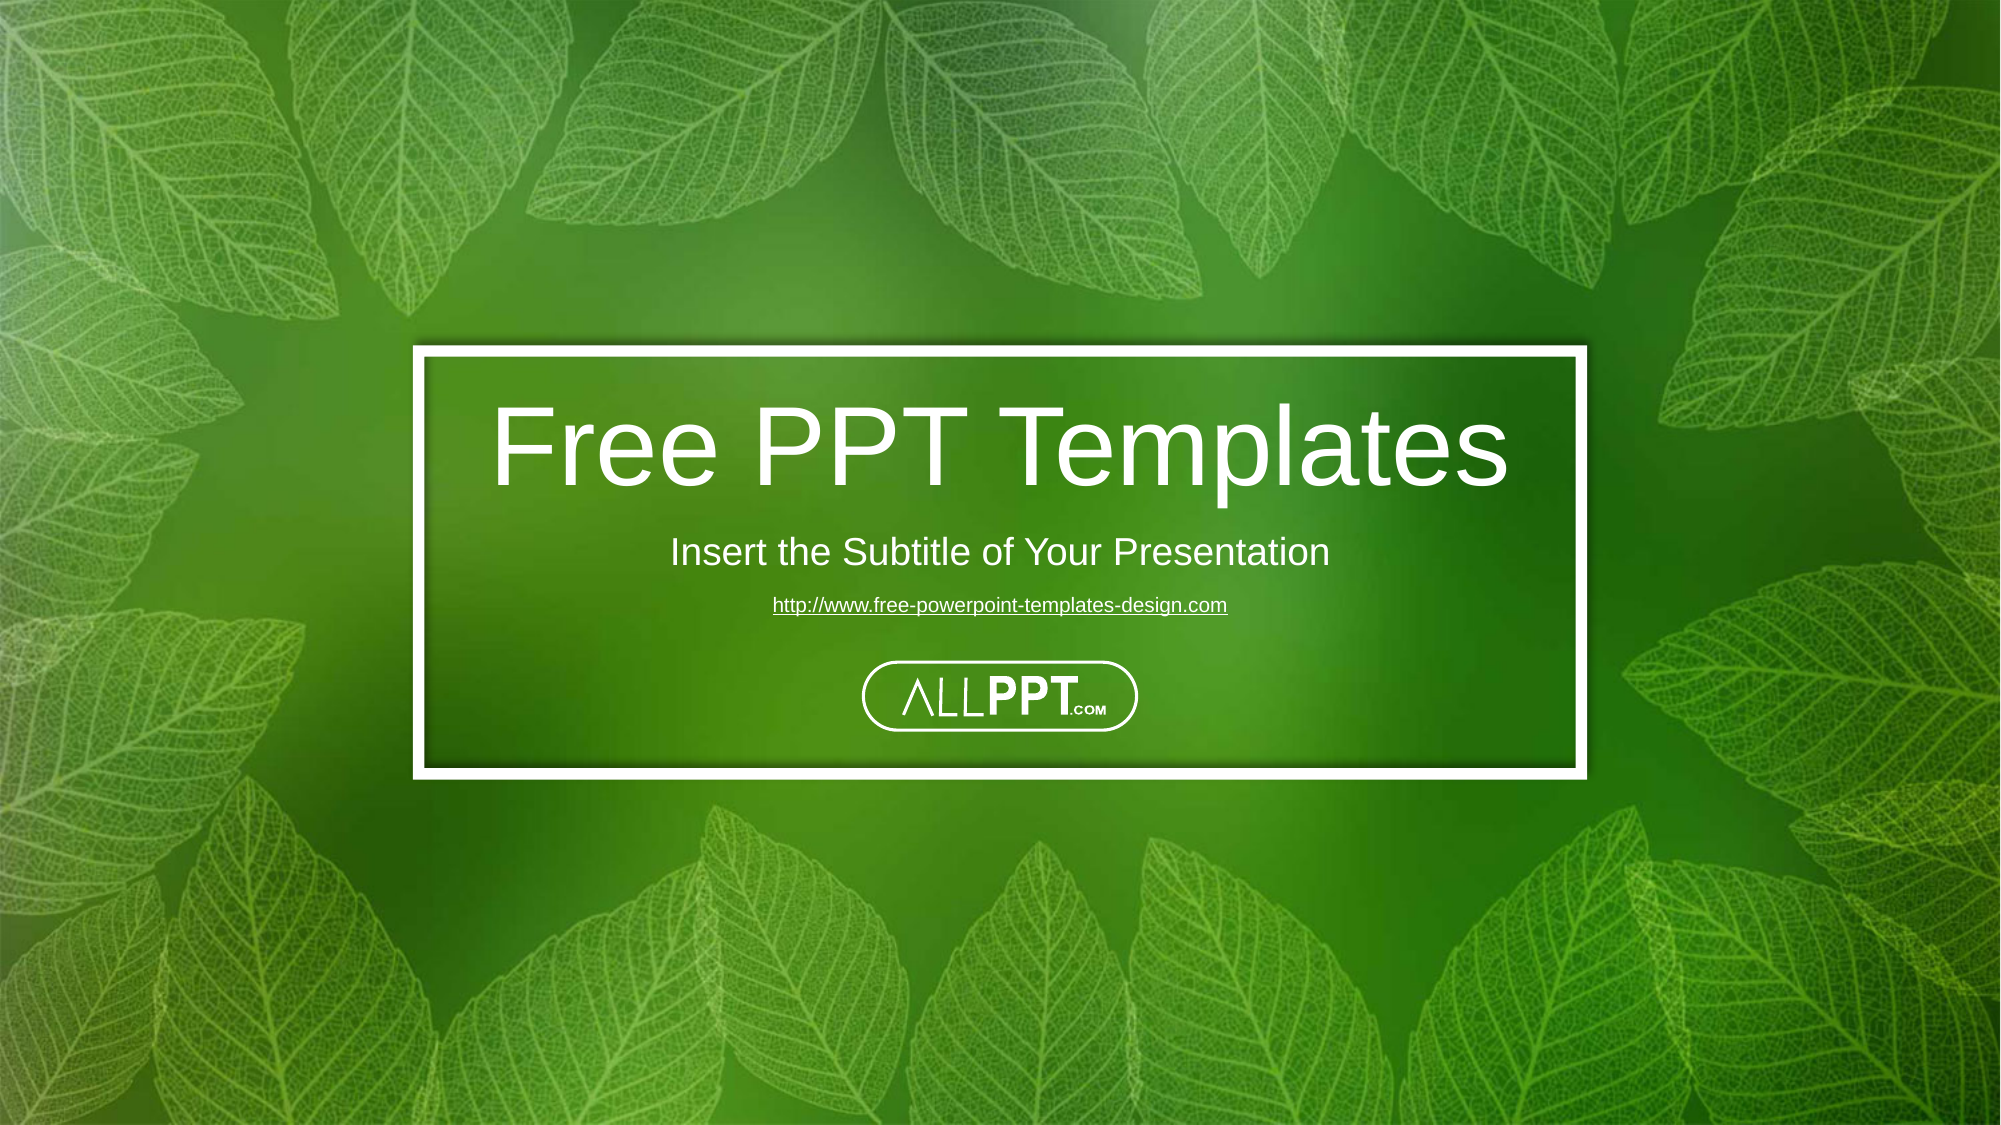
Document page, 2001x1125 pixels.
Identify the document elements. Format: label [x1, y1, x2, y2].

text_box [412, 732, 1588, 781]
picture [425, 732, 1575, 767]
text_box [0, 364, 2000, 732]
text_box [412, 344, 1588, 364]
picture [425, 358, 1575, 364]
picture [0, 0, 2001, 1125]
